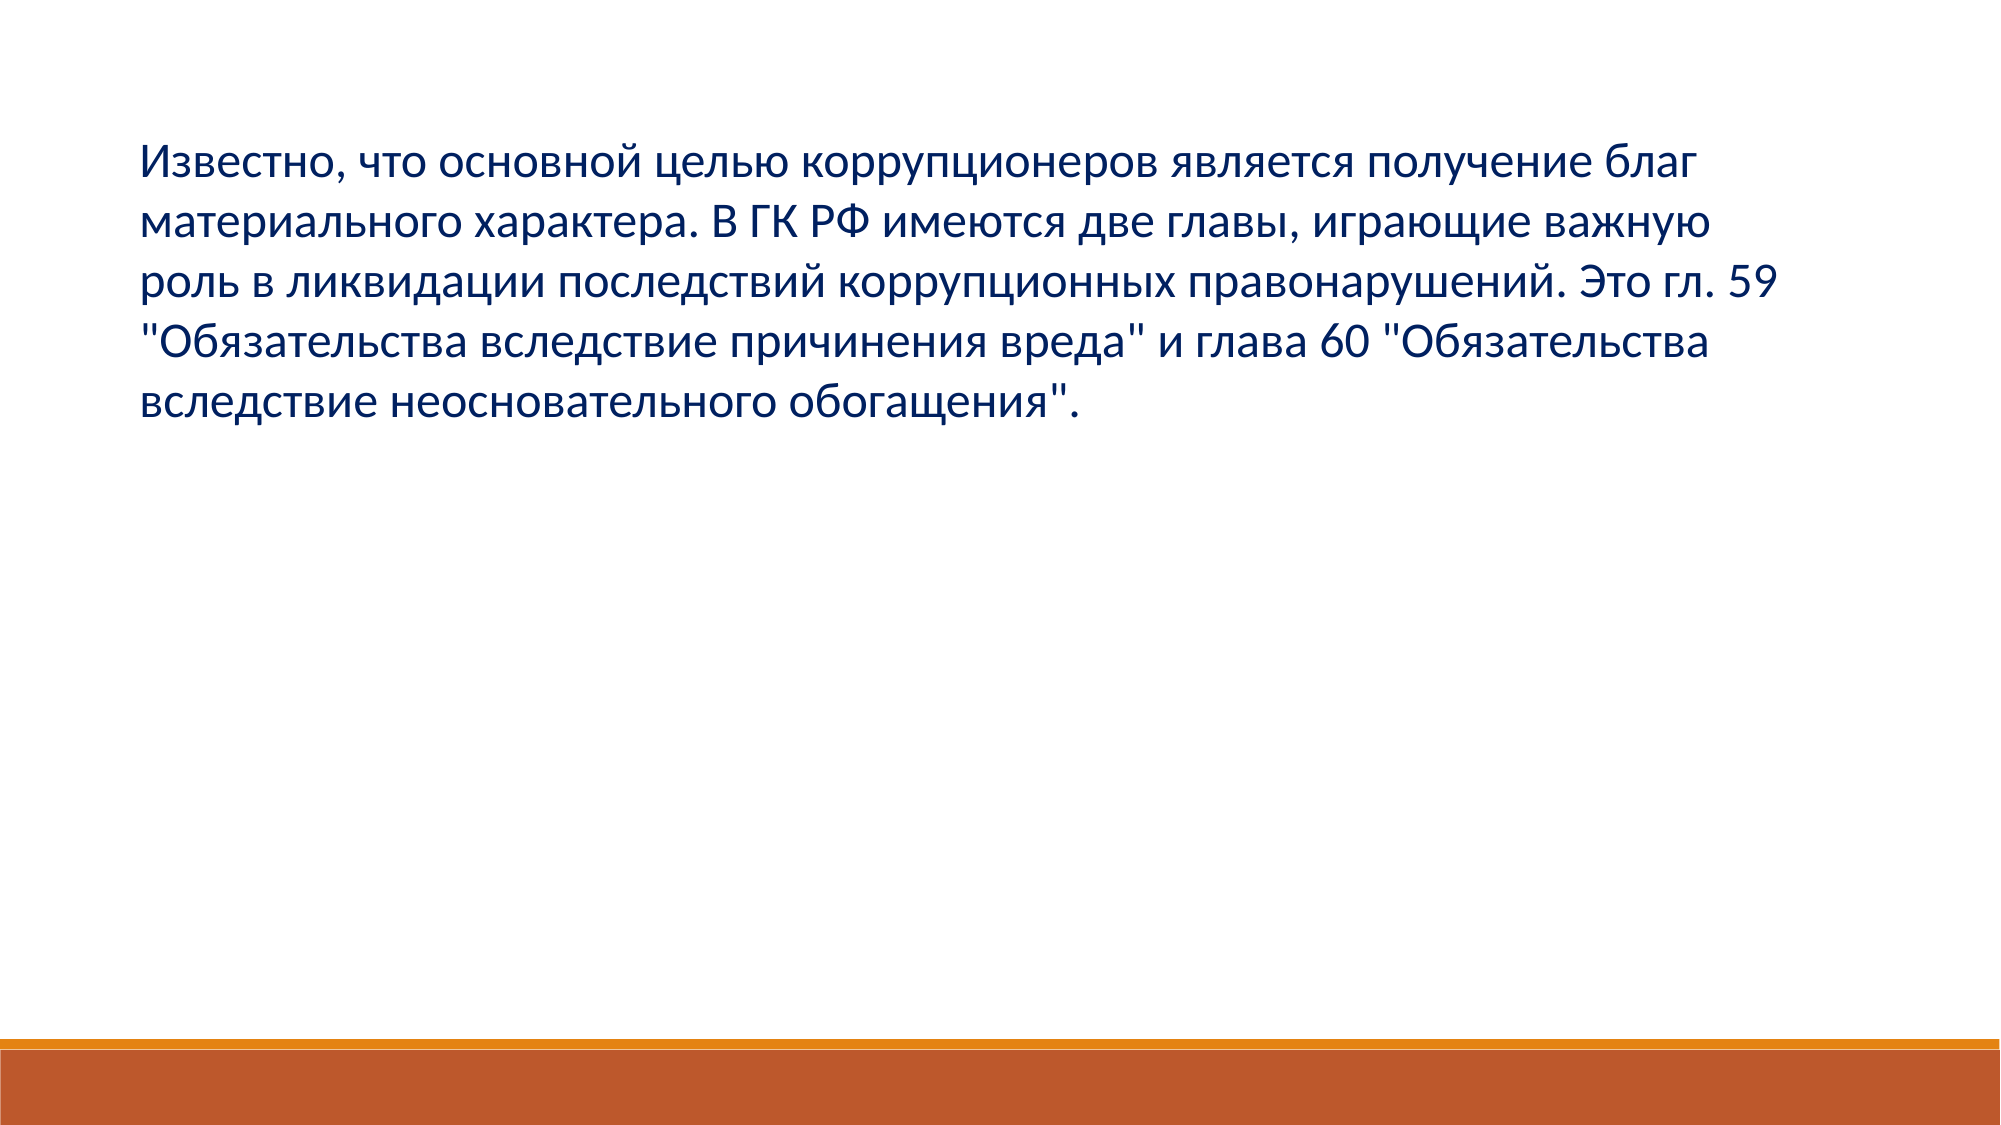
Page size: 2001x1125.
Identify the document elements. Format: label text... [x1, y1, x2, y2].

text_box Известно, что основной целью коррупционеров является получение благ материального характера. В ГК РФ имеются две главы, играющие важную роль в ликвидации последствий коррупционных правонарушений. Это гл. 59 "Обязательства вследствие причинения вреда" и глава 60 "Обязательства вследствие неосновательного обогащения". [124, 120, 1795, 436]
